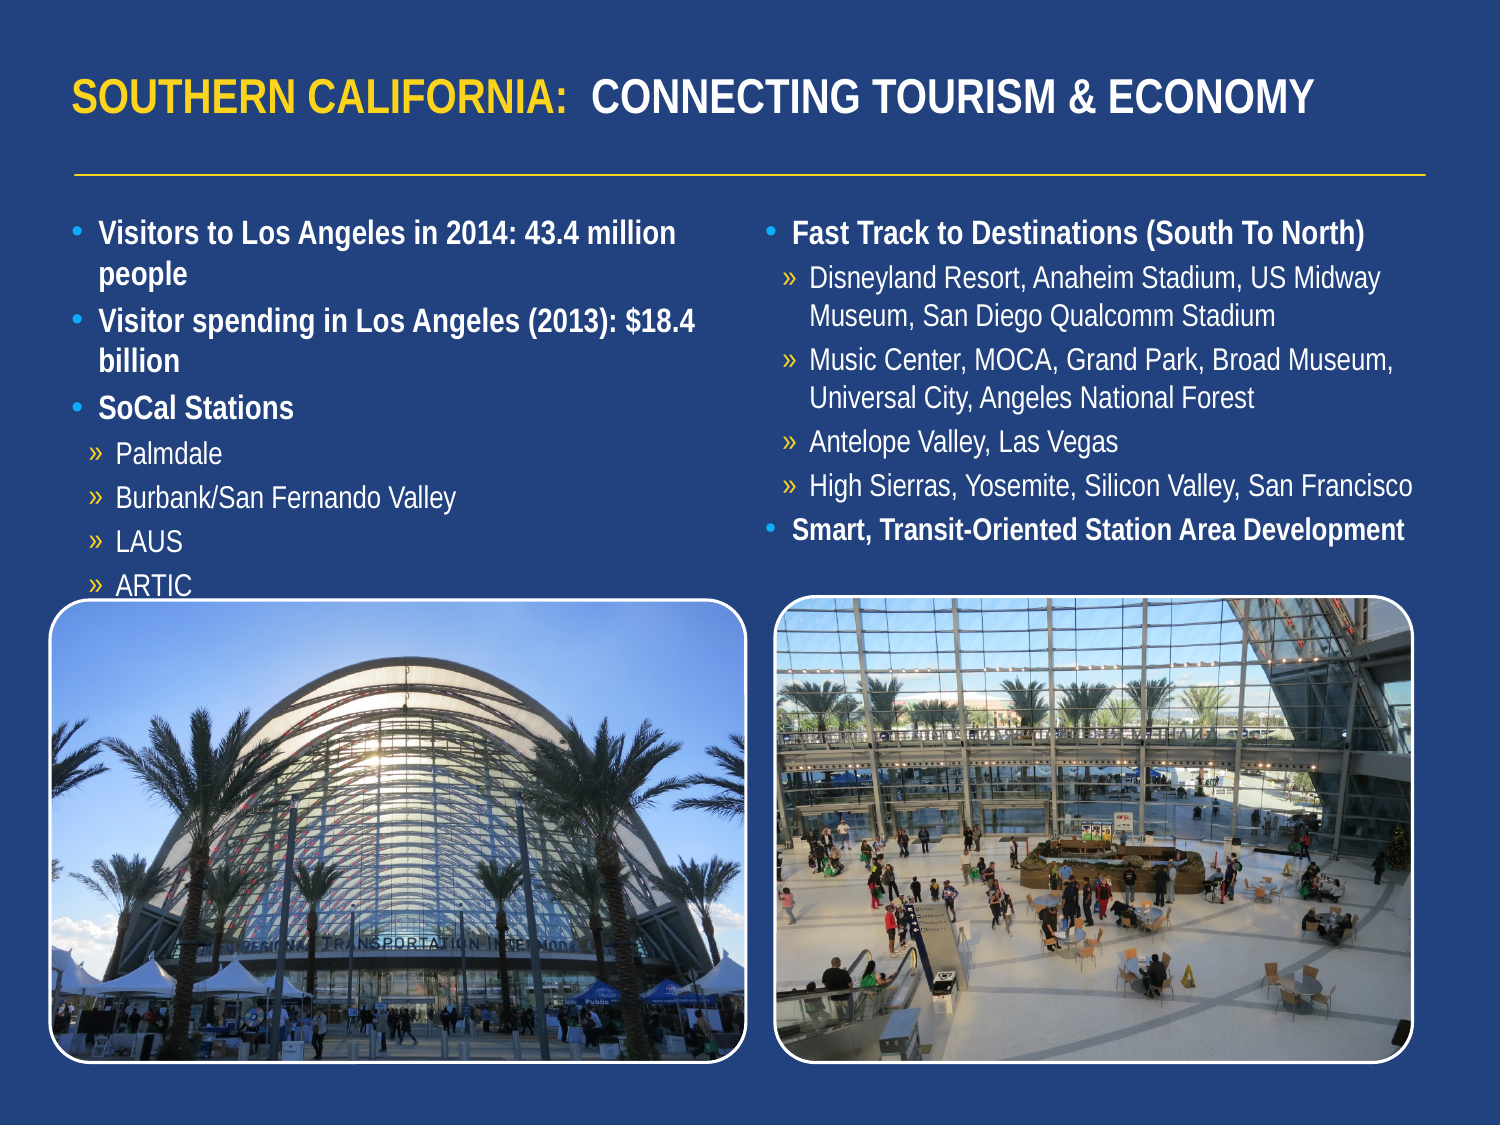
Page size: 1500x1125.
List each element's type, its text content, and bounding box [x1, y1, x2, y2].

picture [0, 0, 1500, 1125]
list Visitors to Los Angeles in 2014: 43.4 million people Visitor spending in Los Angeles (2013): $18.4 billion SoCal Stations Palmdale Burbank/San Fernando Valley LAUS ARTIC [56, 203, 750, 603]
title Southern California: Connecting tourism & economy [56, 37, 1444, 150]
text_box Fast Track to Destinations (South To North) Disneyland Resort, Anaheim Stadium, US Midway Museum, San Diego Qualcomm Stadium Music Center, MOCA, Grand Park, Broad Museum, Universal City, Angeles National Forest Antelope Valley, Las Vegas High Sierras, Yosemite, Silicon Valley, San Francisco Smart, Transit-Oriented Station Area Development [750, 203, 1450, 613]
